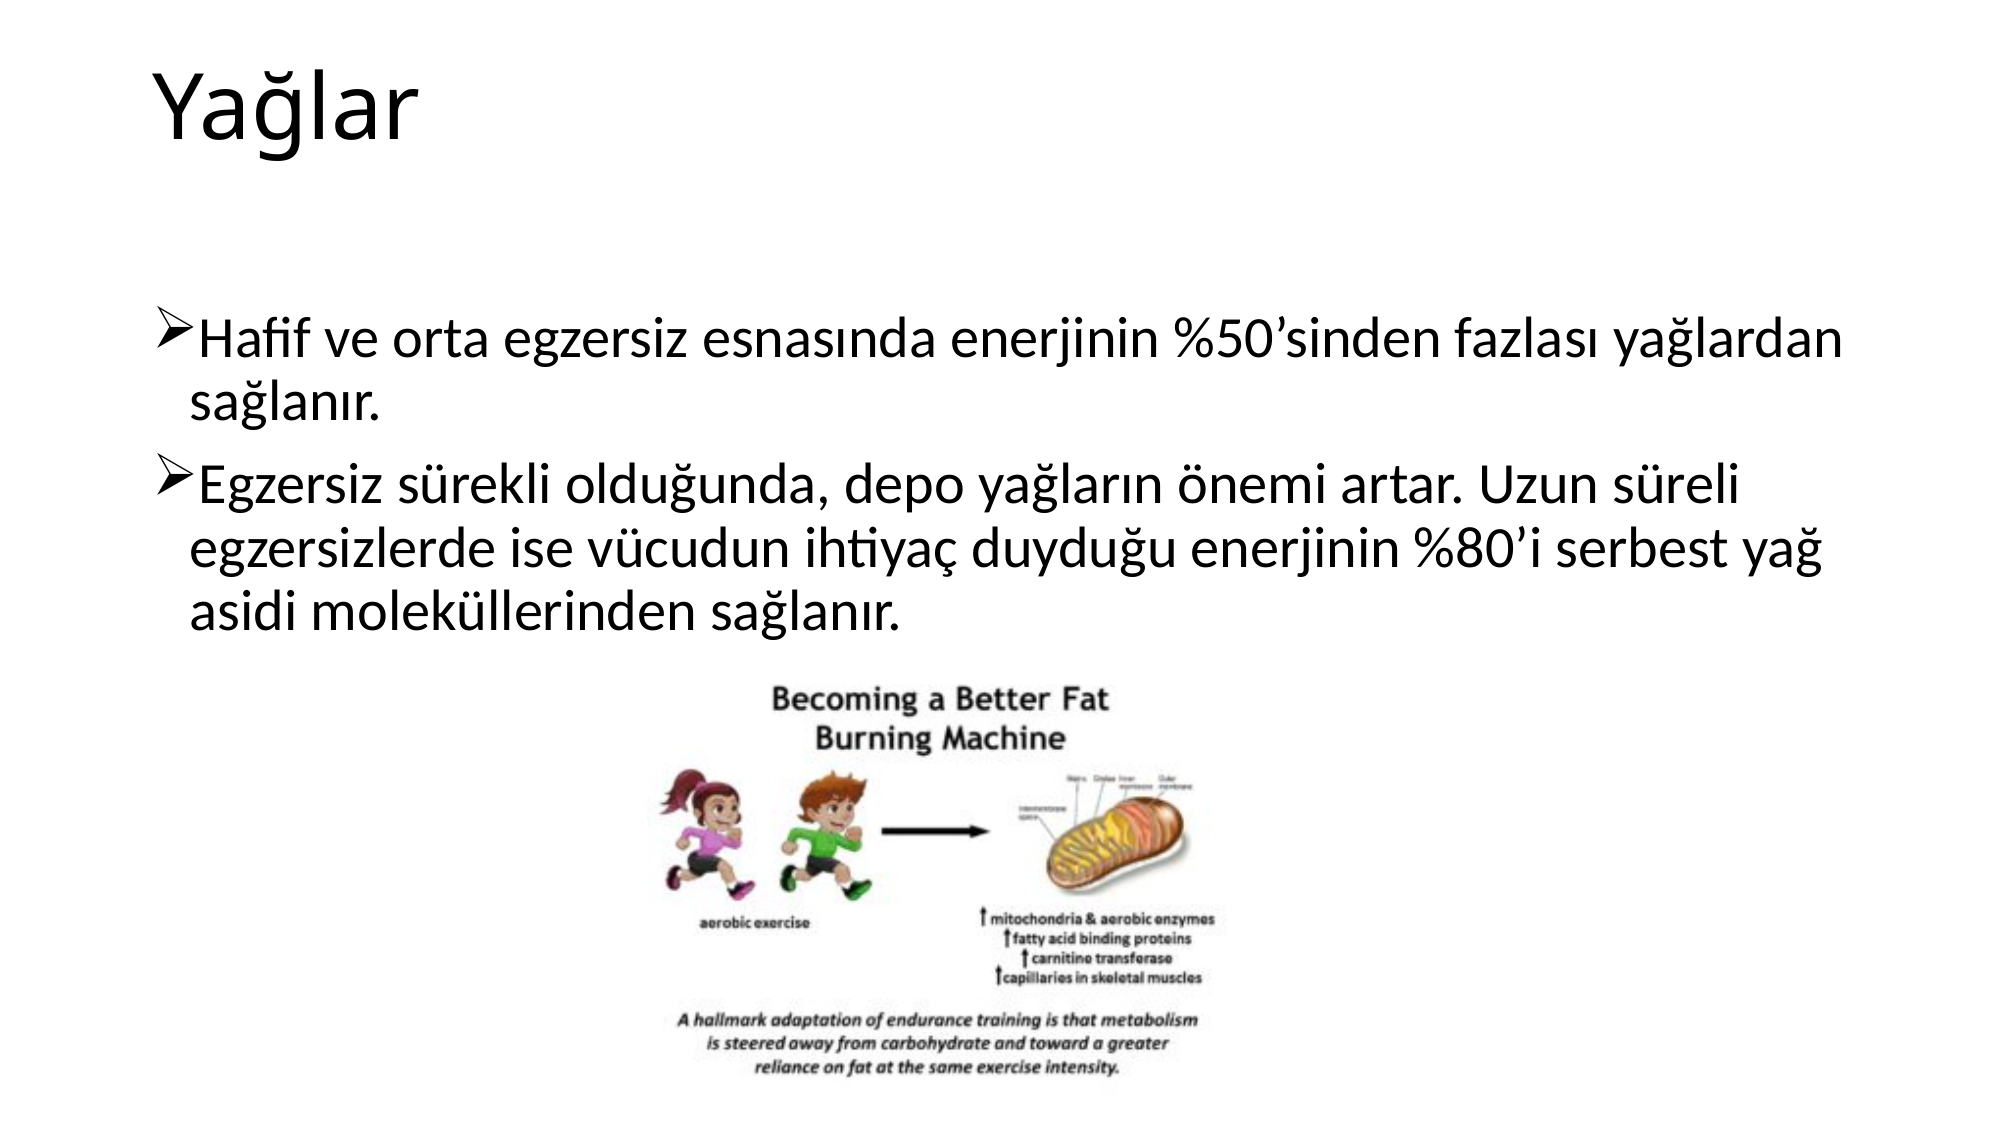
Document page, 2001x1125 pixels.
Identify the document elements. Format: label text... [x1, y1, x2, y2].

list Hafif ve orta egzersiz esnasında enerjinin %50’sinden fazlası yağlardan sağlanır. Egzersiz sürekli olduğunda, depo yağların önemi artar. Uzun süreli egzersizlerde ise vücudun ihtiyaç duyduğu enerjinin %80’i serbest yağ asidi moleküllerinden sağlanır. [137, 299, 1863, 1014]
title Yağlar [137, 1, 1863, 219]
picture [647, 654, 1235, 1095]
